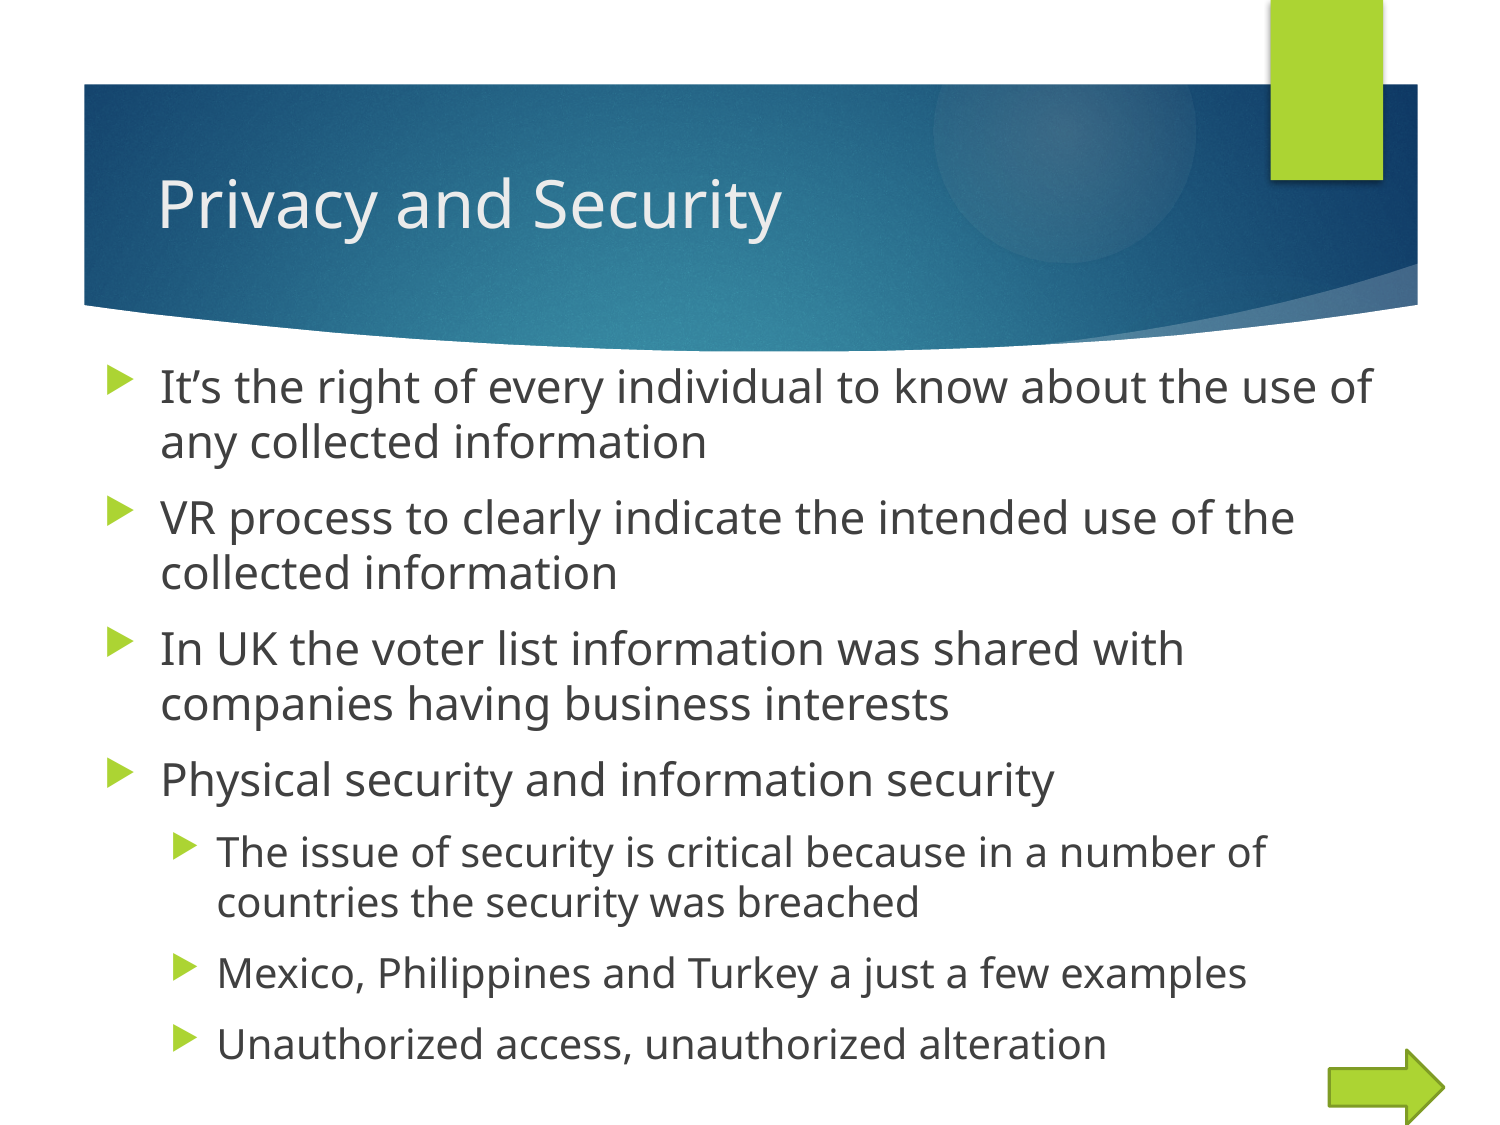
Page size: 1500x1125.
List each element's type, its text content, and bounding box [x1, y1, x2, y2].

list It’s the right of every individual to know about the use of any collected information VR process to clearly indicate the intended use of the collected information In UK the voter list information was shared with companies having business interests Physical security and information security The issue of security is critical because in a number of countries the security was breached Mexico, Philippines and Turkey a just a few examples Unauthorized access, unauthorized alteration [88, 350, 1445, 1050]
title Privacy and Security [141, 144, 1379, 259]
text_box [1327, 1048, 1446, 1125]
